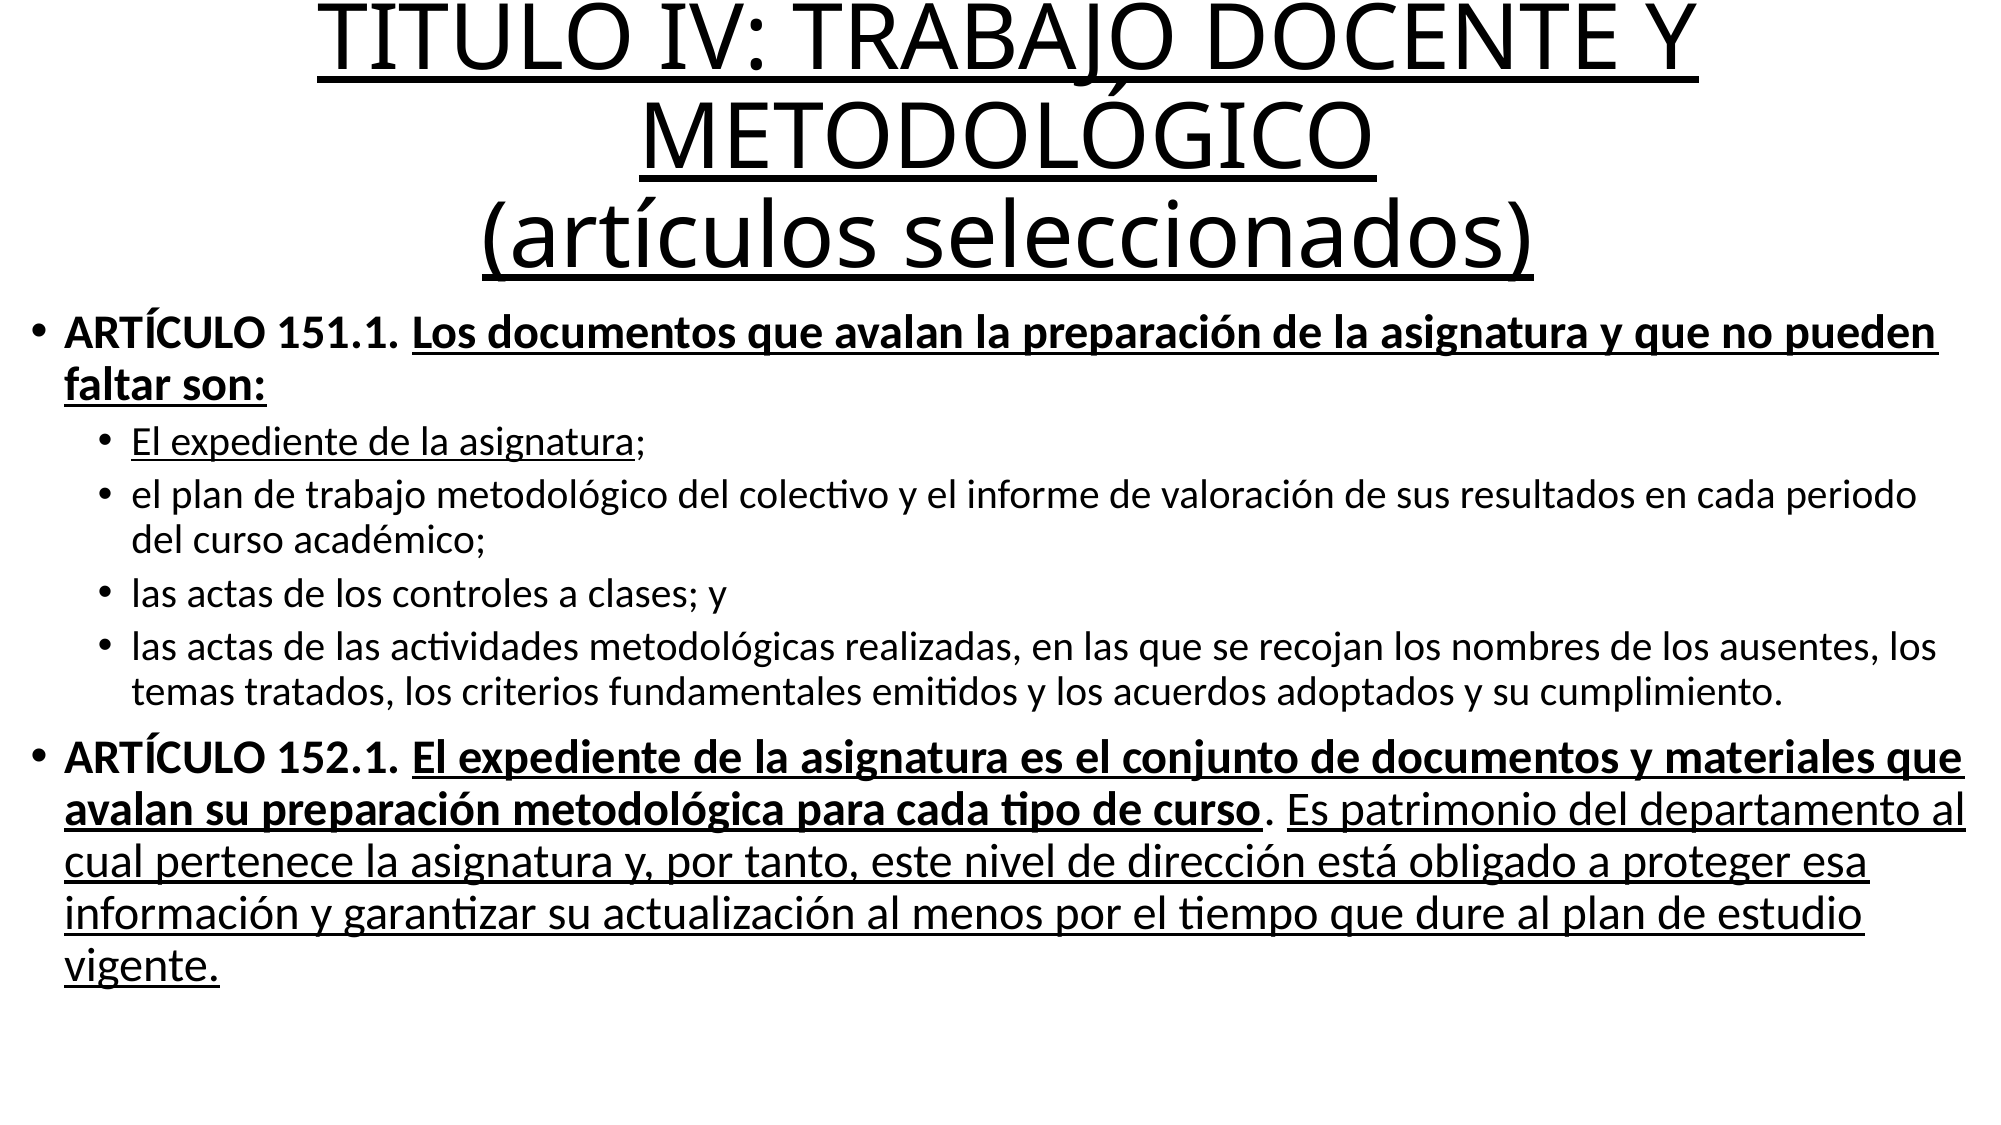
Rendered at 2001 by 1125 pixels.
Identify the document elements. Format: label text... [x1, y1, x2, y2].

title TÍTULO IV: TRABAJO DOCENTE Y METODOLÓGICO (artículos seleccionados) [15, 0, 2000, 278]
list ARTÍCULO 151.1. Los documentos que avalan la preparación de la asignatura y que no pueden faltar son: El expediente de la asignatura; el plan de trabajo metodológico del colectivo y el informe de valoración de sus resultados en cada periodo del curso académico; las actas de los controles a clases; y las actas de las actividades metodológicas realizadas, en las que se recojan los nombres de los ausentes, los temas tratados, los criterios fundamentales emitidos y los acuerdos adoptados y su cumplimiento. ARTÍCULO 152.1. El expediente de la asignatura es el conjunto de documentos y materiales que avalan su preparación metodológica para cada tipo de curso. Es patrimonio del departamento al cual pertenece la asignatura y, por tanto, este nivel de dirección está obligado a proteger esa información y garantizar su actualización al menos por el tiempo que dure al plan de estudio vigente. [15, 299, 1984, 1125]
